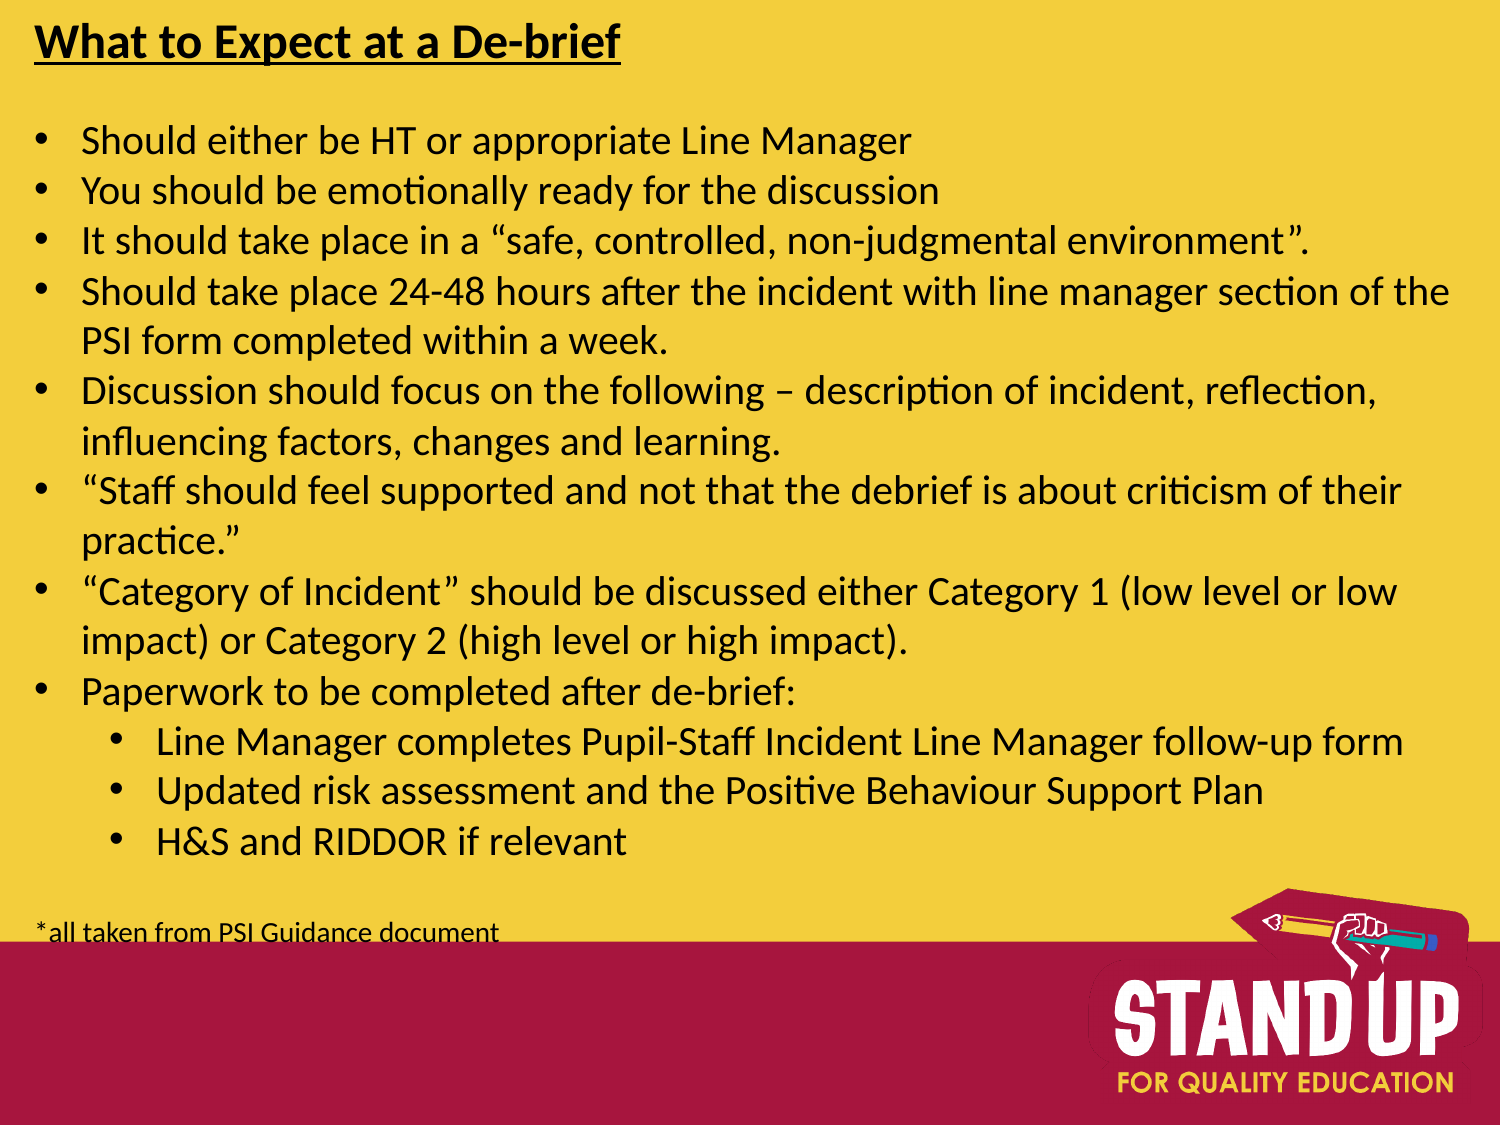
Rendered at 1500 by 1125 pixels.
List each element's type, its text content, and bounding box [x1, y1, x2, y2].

text_box [0, 941, 1500, 1125]
text_box What to Expect at a De-brief Should either be HT or appropriate Line Manager You should be emotionally ready for the discussion It should take place in a “safe, controlled, non-judgmental environment”. Should take place 24-48 hours after the incident with line manager section of the PSI form completed within a week. Discussion should focus on the following – description of incident, reflection, influencing factors, changes and learning. “Staff should feel supported and not that the debrief is about criticism of their practice.” “Category of Incident” should be discussed either Category 1 (low level or low impact) or Category 2 (high level or high impact). Paperwork to be completed after de-brief: Line Manager completes Pupil-Staff Incident Line Manager follow-up form Updated risk assessment and the Positive Behaviour Support Plan H&S and RIDDOR if relevant *all taken from PSI Guidance document [19, 0, 1483, 956]
picture [1088, 888, 1483, 1104]
